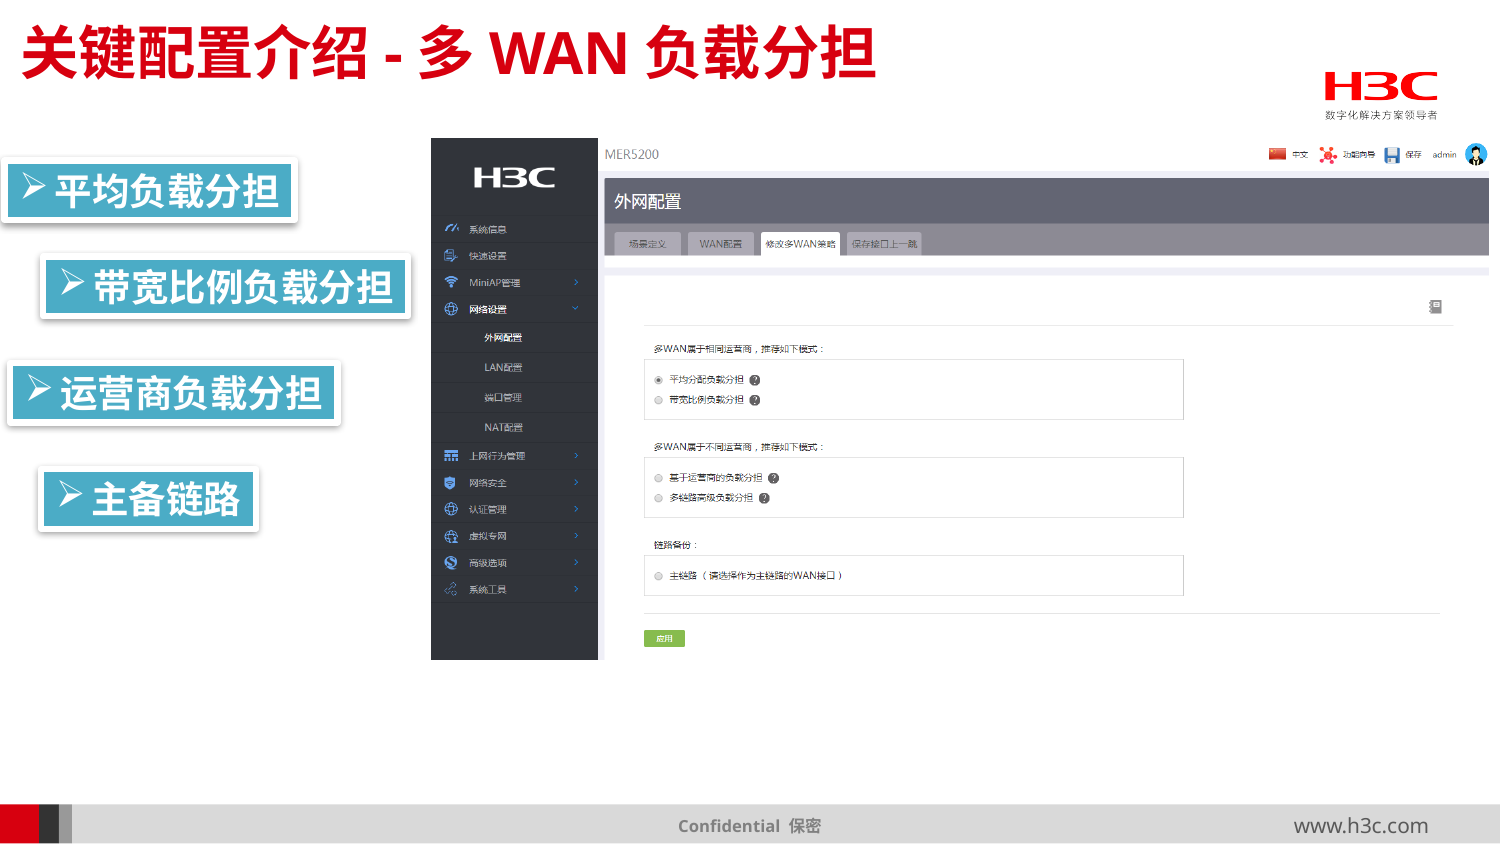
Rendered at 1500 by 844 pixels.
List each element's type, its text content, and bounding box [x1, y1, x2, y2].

text_box 平均负载分担 [1, 157, 298, 223]
picture [1296, 55, 1466, 136]
text_box 带宽比例负载分担 [40, 253, 411, 319]
text_box 主备链路 [38, 466, 259, 532]
text_box 运营商负载分担 [7, 360, 341, 426]
picture [430, 138, 1489, 660]
text_box 关键配置介绍-多WAN负载分担 [5, 8, 1453, 75]
